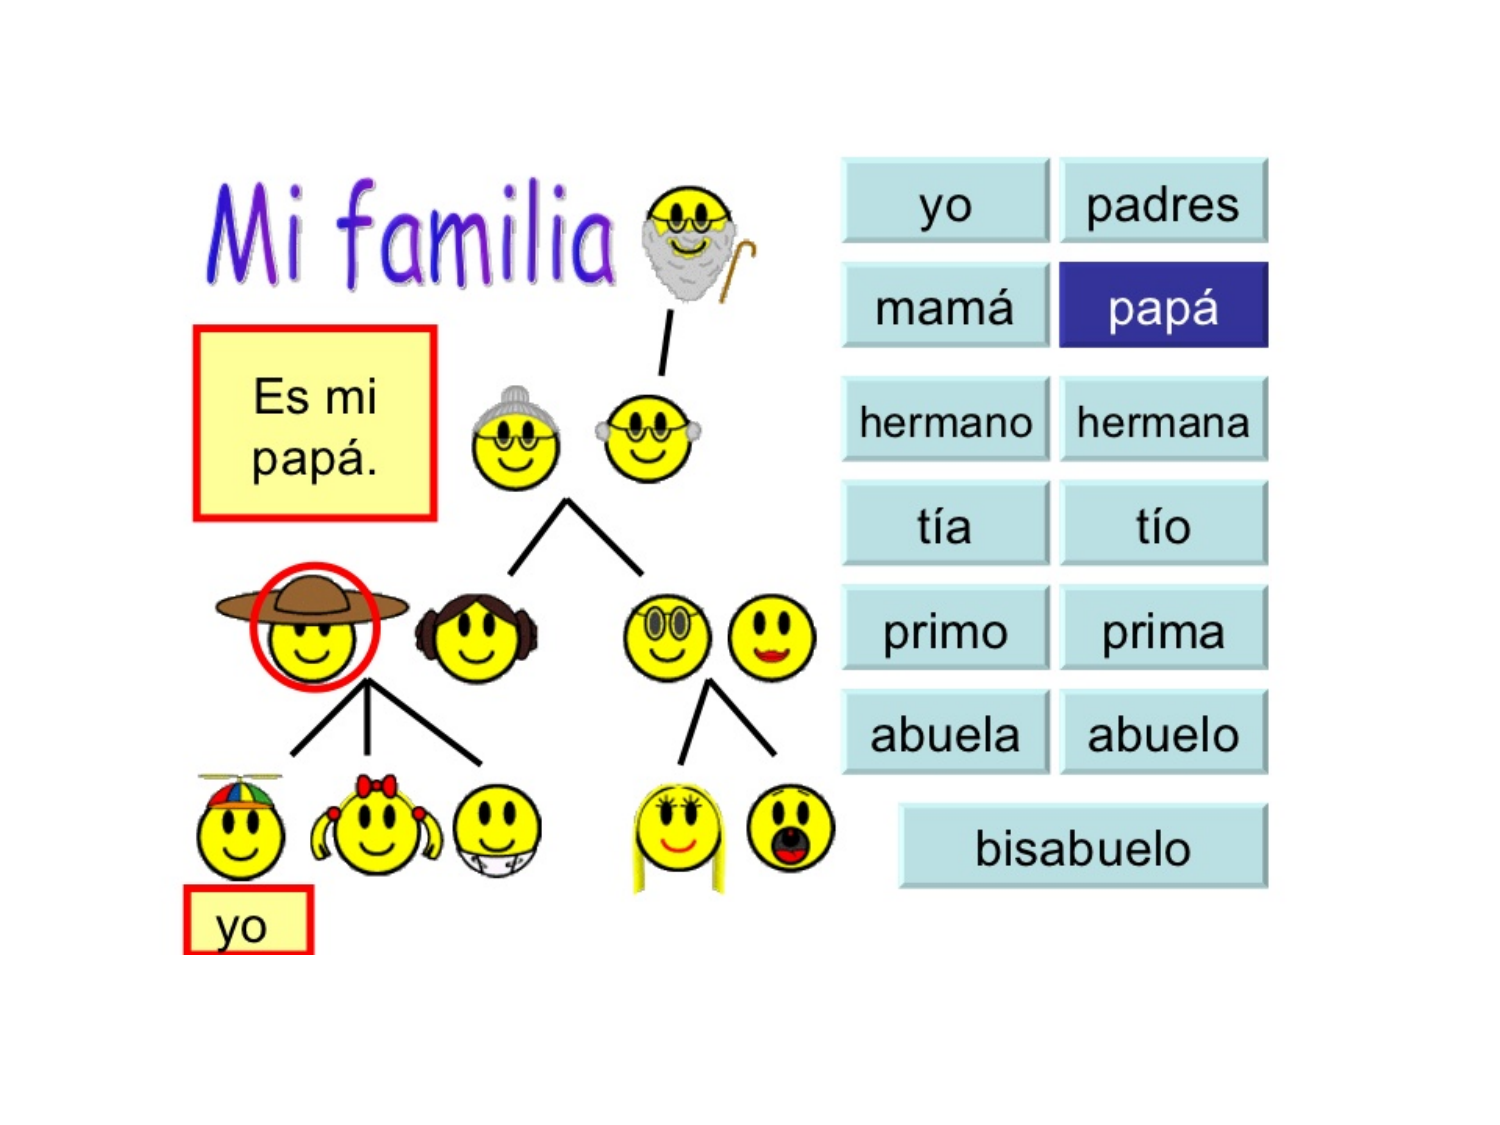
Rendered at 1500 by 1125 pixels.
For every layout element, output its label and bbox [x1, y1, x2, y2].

picture [159, 101, 1298, 956]
